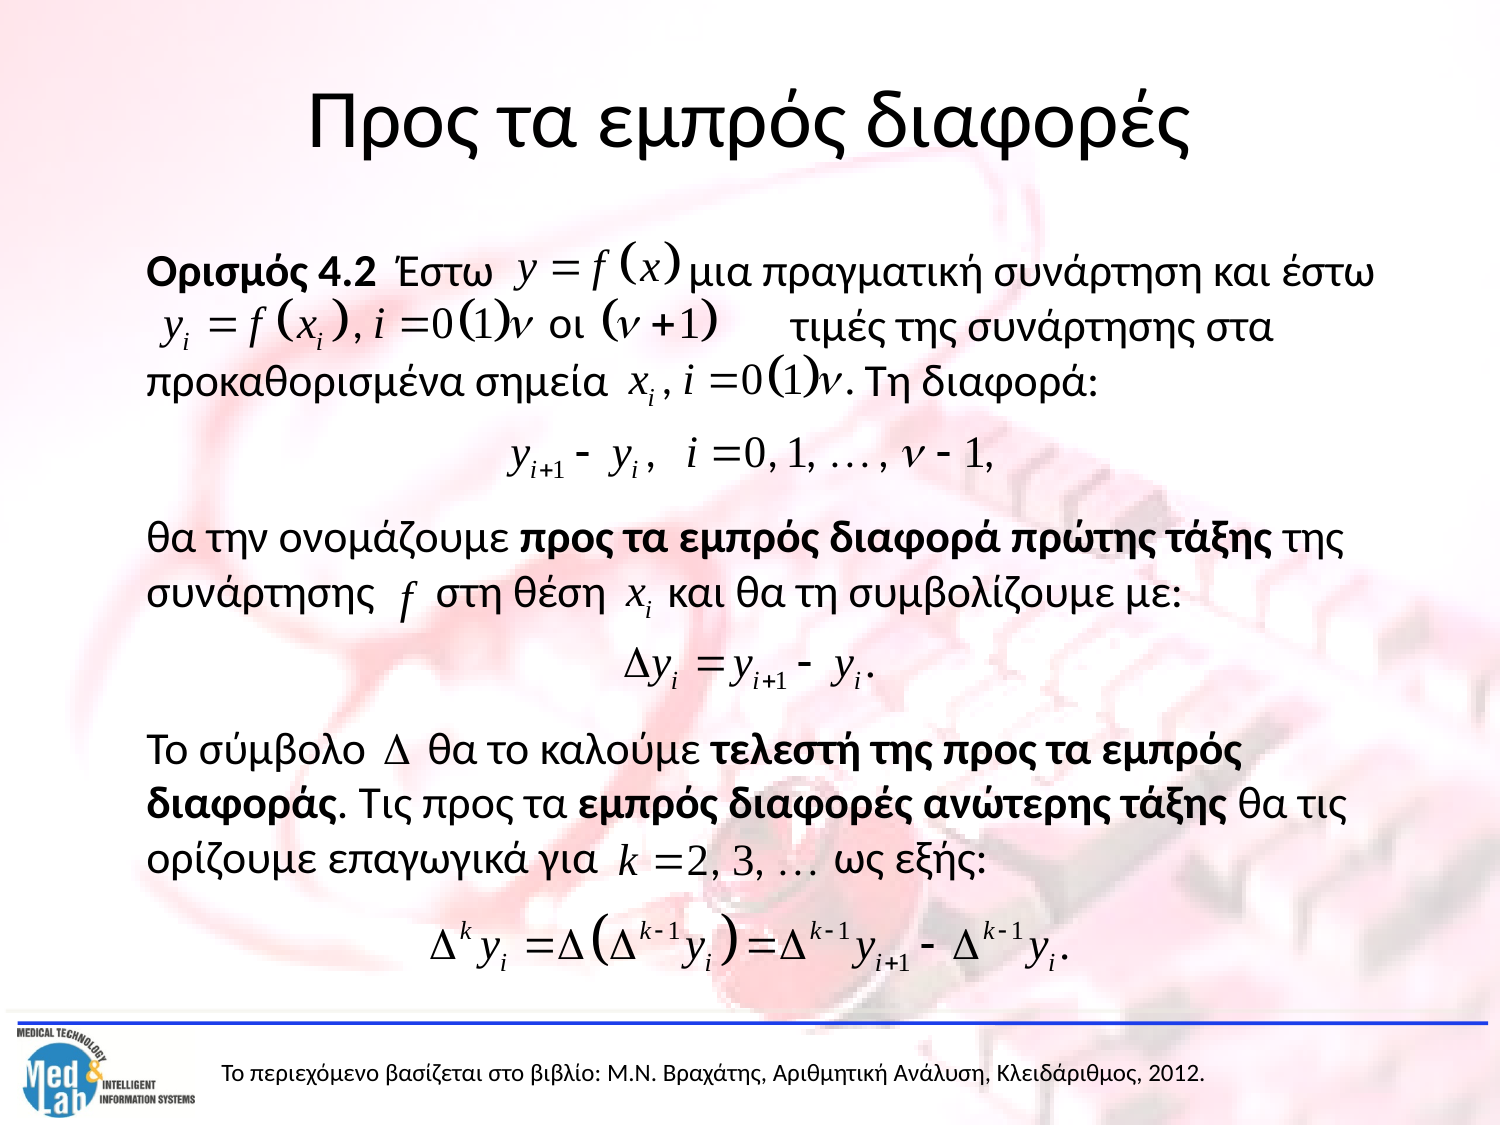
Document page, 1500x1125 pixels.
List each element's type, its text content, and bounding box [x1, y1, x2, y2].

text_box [610, 833, 829, 890]
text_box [619, 345, 860, 420]
title Προς τα εμπρός διαφορές [75, 20, 1425, 208]
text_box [384, 570, 431, 633]
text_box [376, 722, 419, 773]
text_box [422, 906, 1077, 990]
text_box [616, 632, 883, 701]
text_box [616, 561, 663, 630]
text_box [499, 422, 1001, 491]
picture [17, 1028, 195, 1118]
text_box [151, 289, 723, 365]
list Ορισμός 4.2 Έστω μια πραγματική συνάρτηση και έστω τιμές της συνάρτησης στα προκαθορισμένα σημεία Τη διαφορά: θα την ονομάζουμε προς τα εμπρός διαφορά πρώτης τάξης της συνάρτησης στη θέση και θα τη συμβολίζουμε με: Το σύμβολο θα το καλούμε τελεστή της προς τα εμπρός διαφοράς. Τις προς τα εμπρός διαφορές ανώτερης τάξης θα τις ορίζουμε επαγωγικά για ως εξής: [75, 233, 1425, 1012]
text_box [505, 232, 687, 288]
